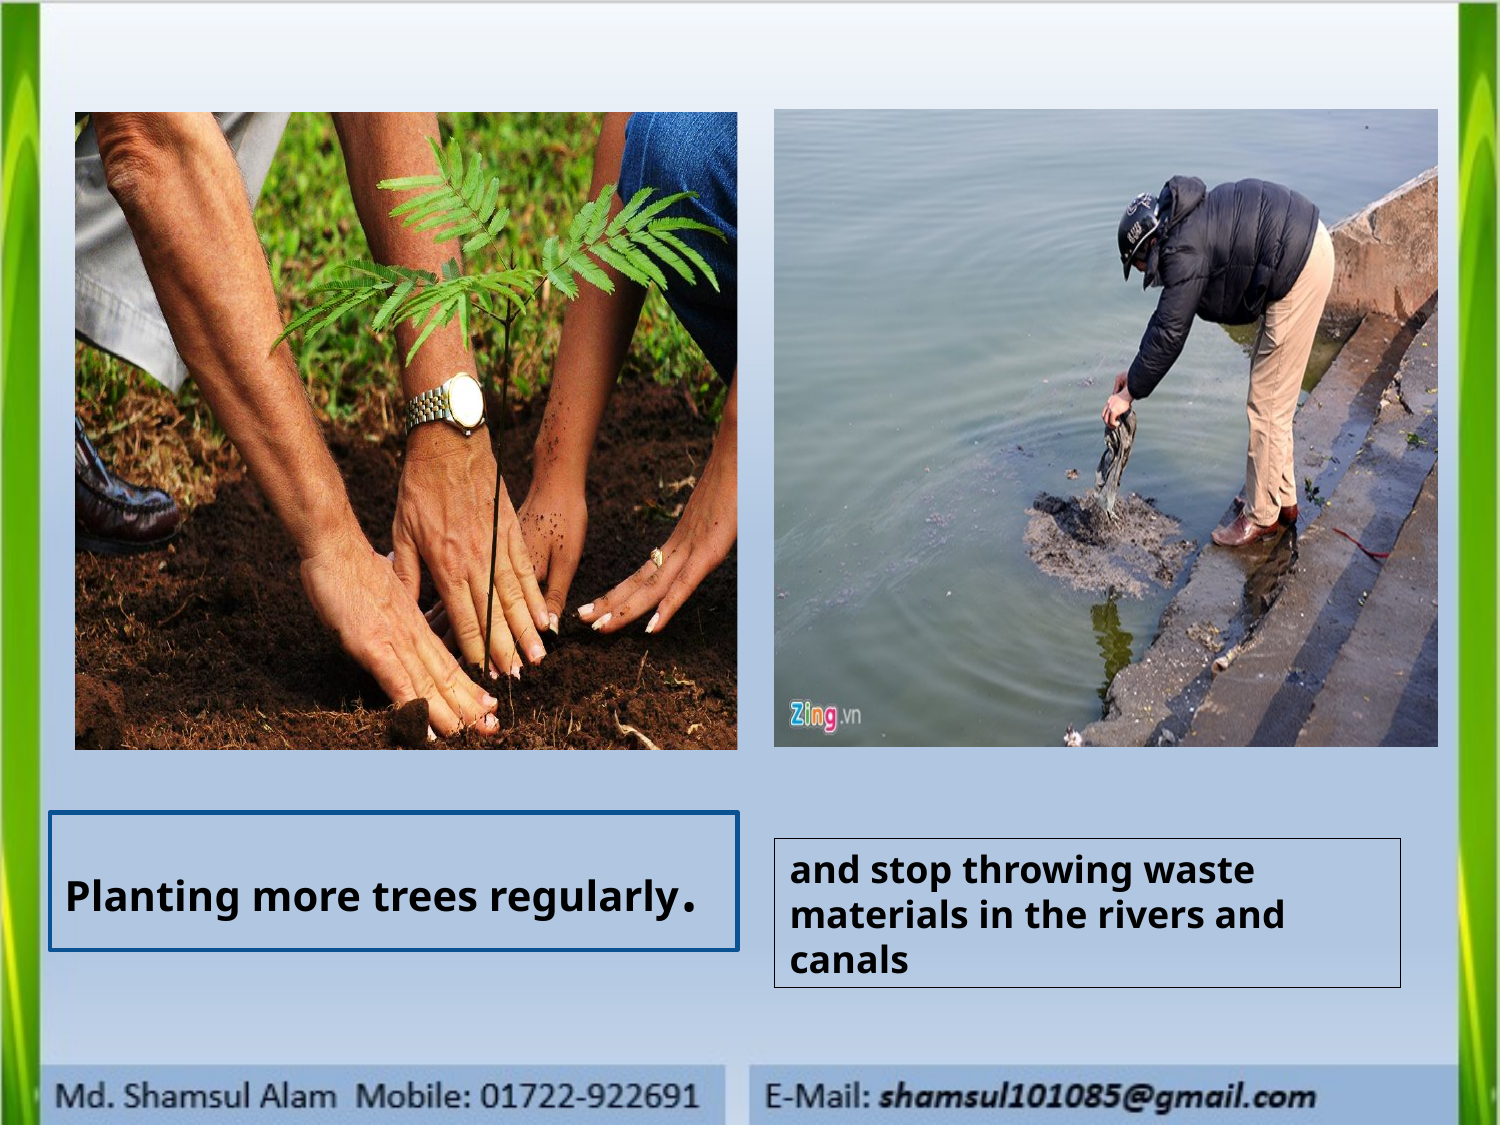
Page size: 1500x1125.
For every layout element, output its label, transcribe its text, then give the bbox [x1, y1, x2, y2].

picture [0, 0, 1500, 1125]
text_box Planting more trees regularly. [48, 810, 740, 952]
text_box and stop throwing waste materials in the rivers and canals [774, 838, 1401, 988]
